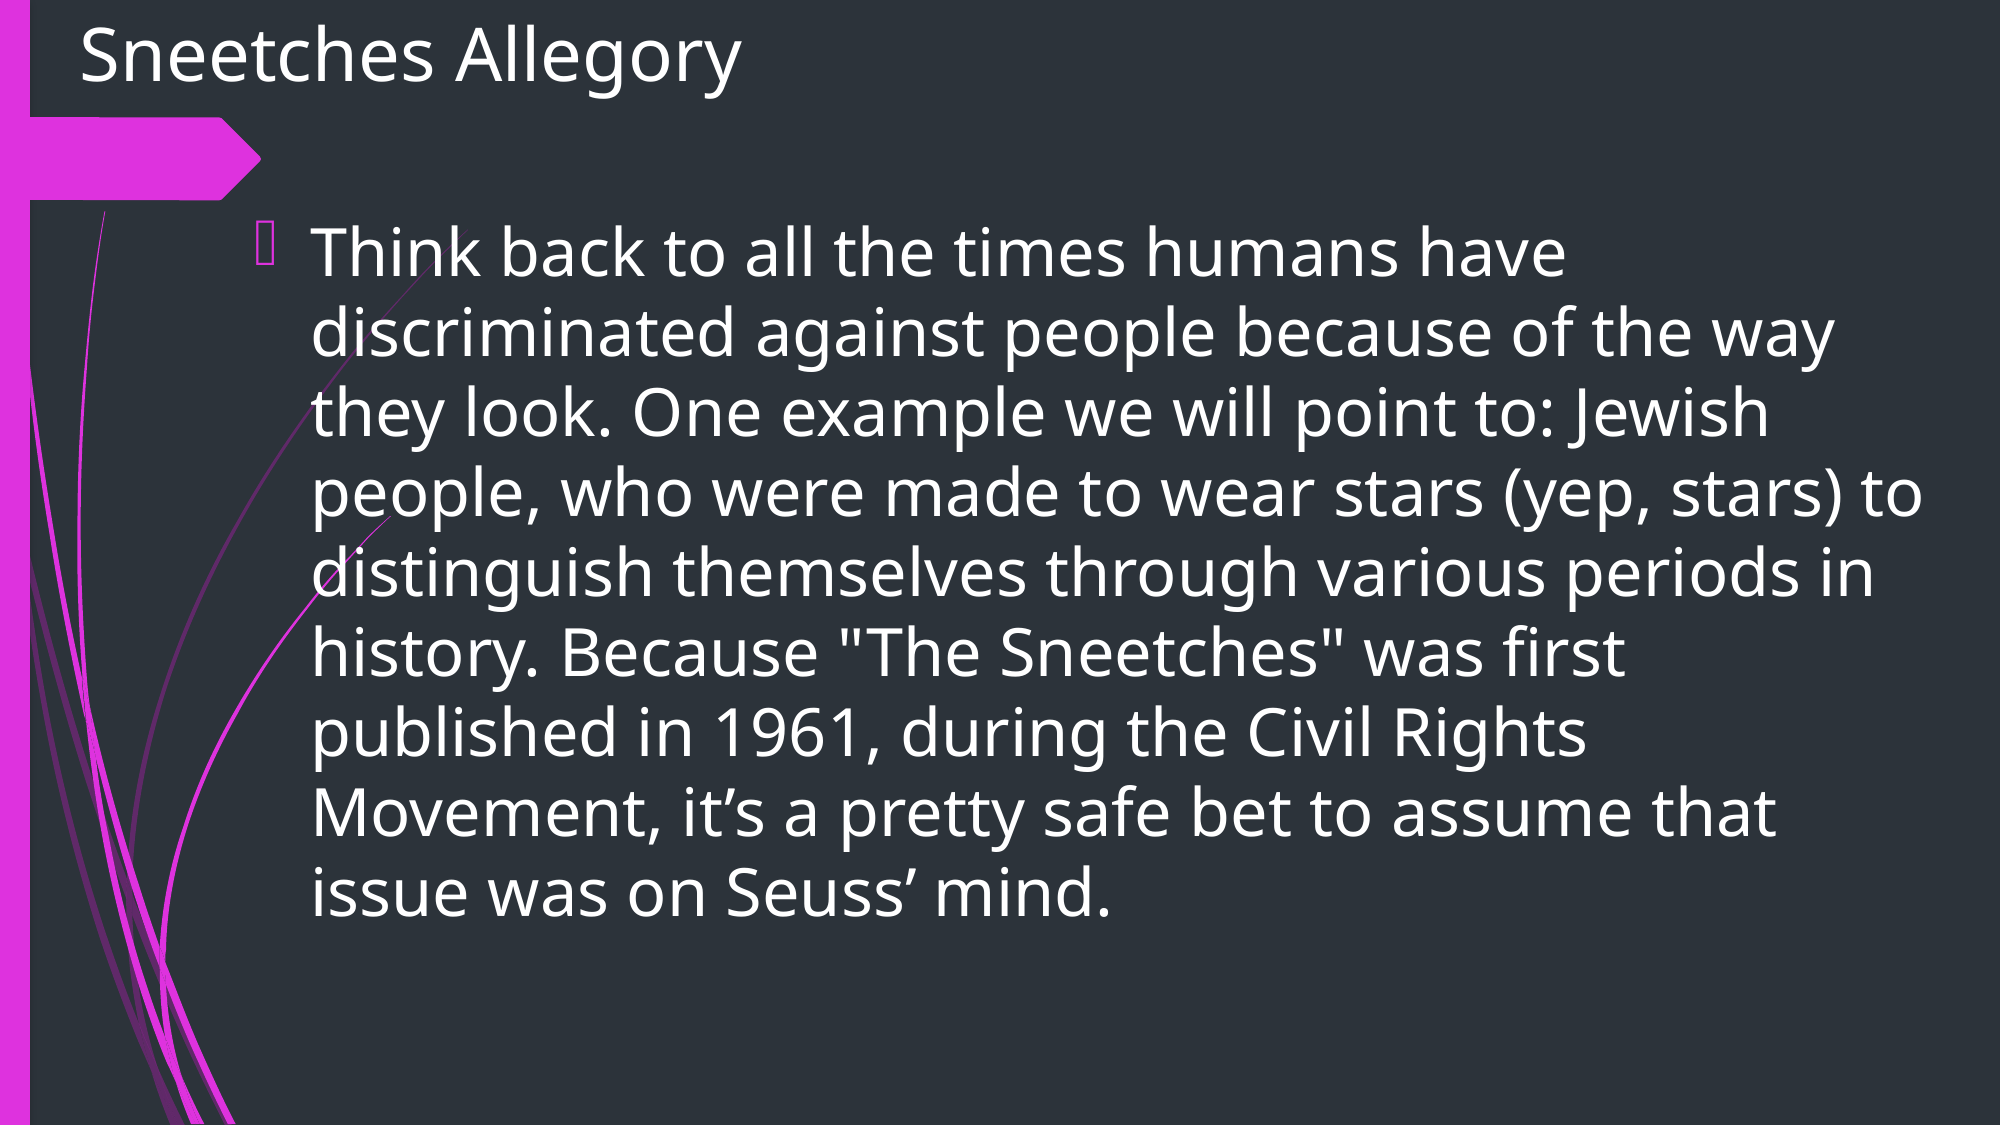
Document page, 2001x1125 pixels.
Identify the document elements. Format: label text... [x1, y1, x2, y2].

list Think back to all the times humans have discriminated against people because of the way they look. One example we will point to: Jewish people, who were made to wear stars (yep, stars) to distinguish themselves through various periods in history. Because "The Sneetches" was first published in 1961, during the Civil Rights Movement, it’s a pretty safe bet to assume that issue was on Seuss’ mind. [239, 202, 1950, 1100]
title Sneetches Allegory [64, 0, 1527, 105]
